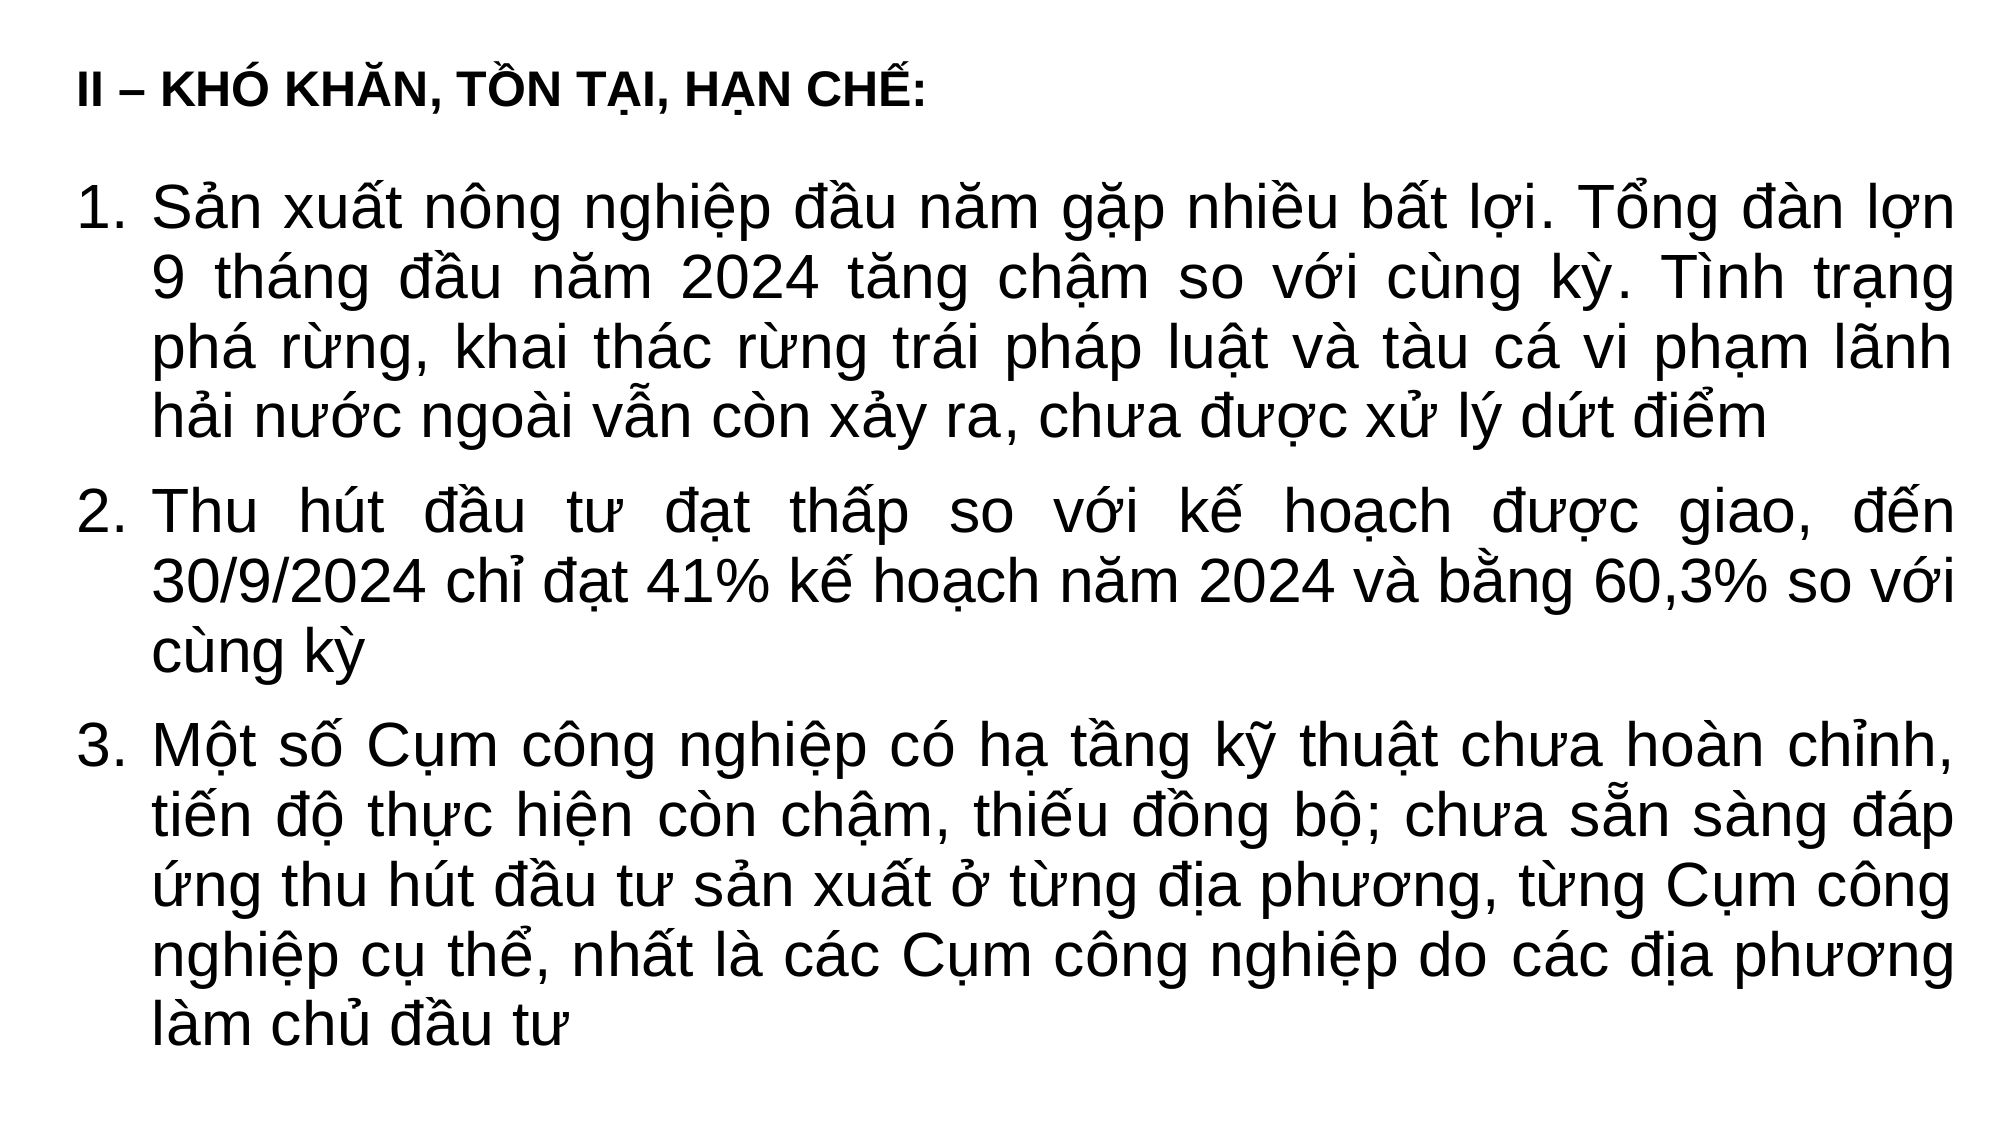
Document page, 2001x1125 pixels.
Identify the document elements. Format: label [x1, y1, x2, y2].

text_box [61, 49, 1951, 125]
table_header [62, 165, 1973, 1067]
